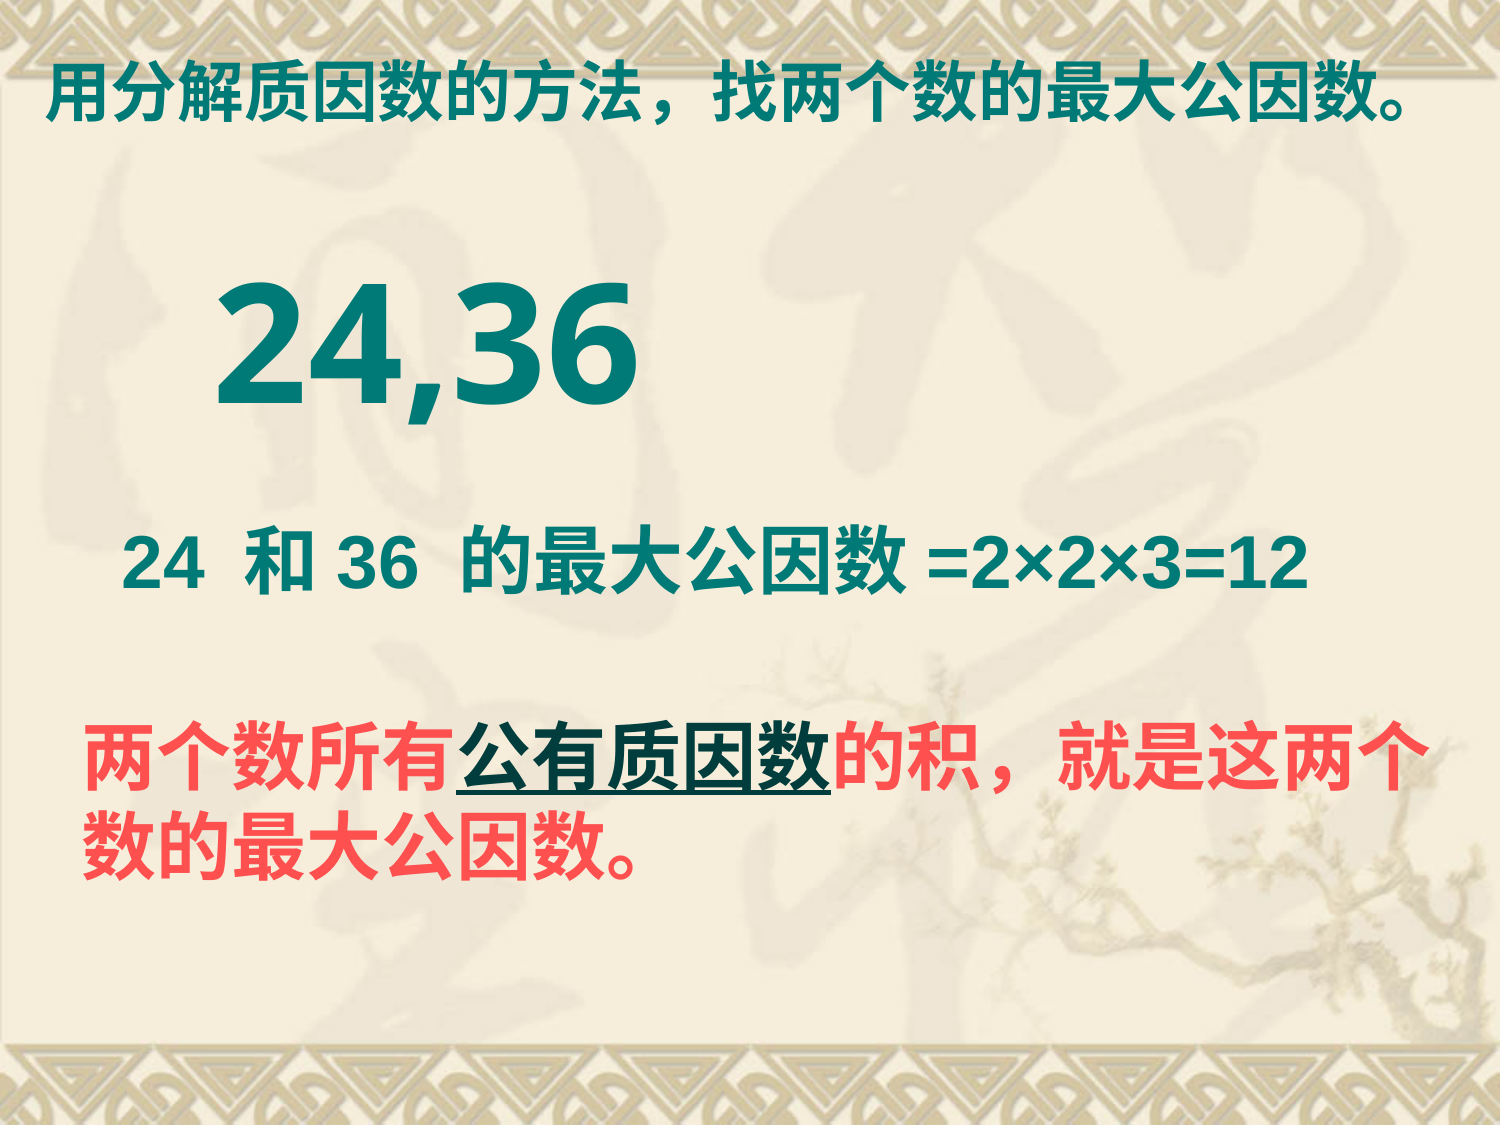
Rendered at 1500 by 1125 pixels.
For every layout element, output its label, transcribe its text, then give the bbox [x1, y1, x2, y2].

text_box 两个数所有公有质因数的积，就是这两个数的最大公因数。 [66, 701, 1449, 897]
text_box 用分解质因数的方法，找两个数的最大公因数。 [29, 42, 1465, 138]
list 24 和36 的最大公因数=2×2×3=12 [106, 505, 1394, 620]
picture [0, 0, 1500, 1125]
text_box 24,36 [198, 229, 1317, 445]
